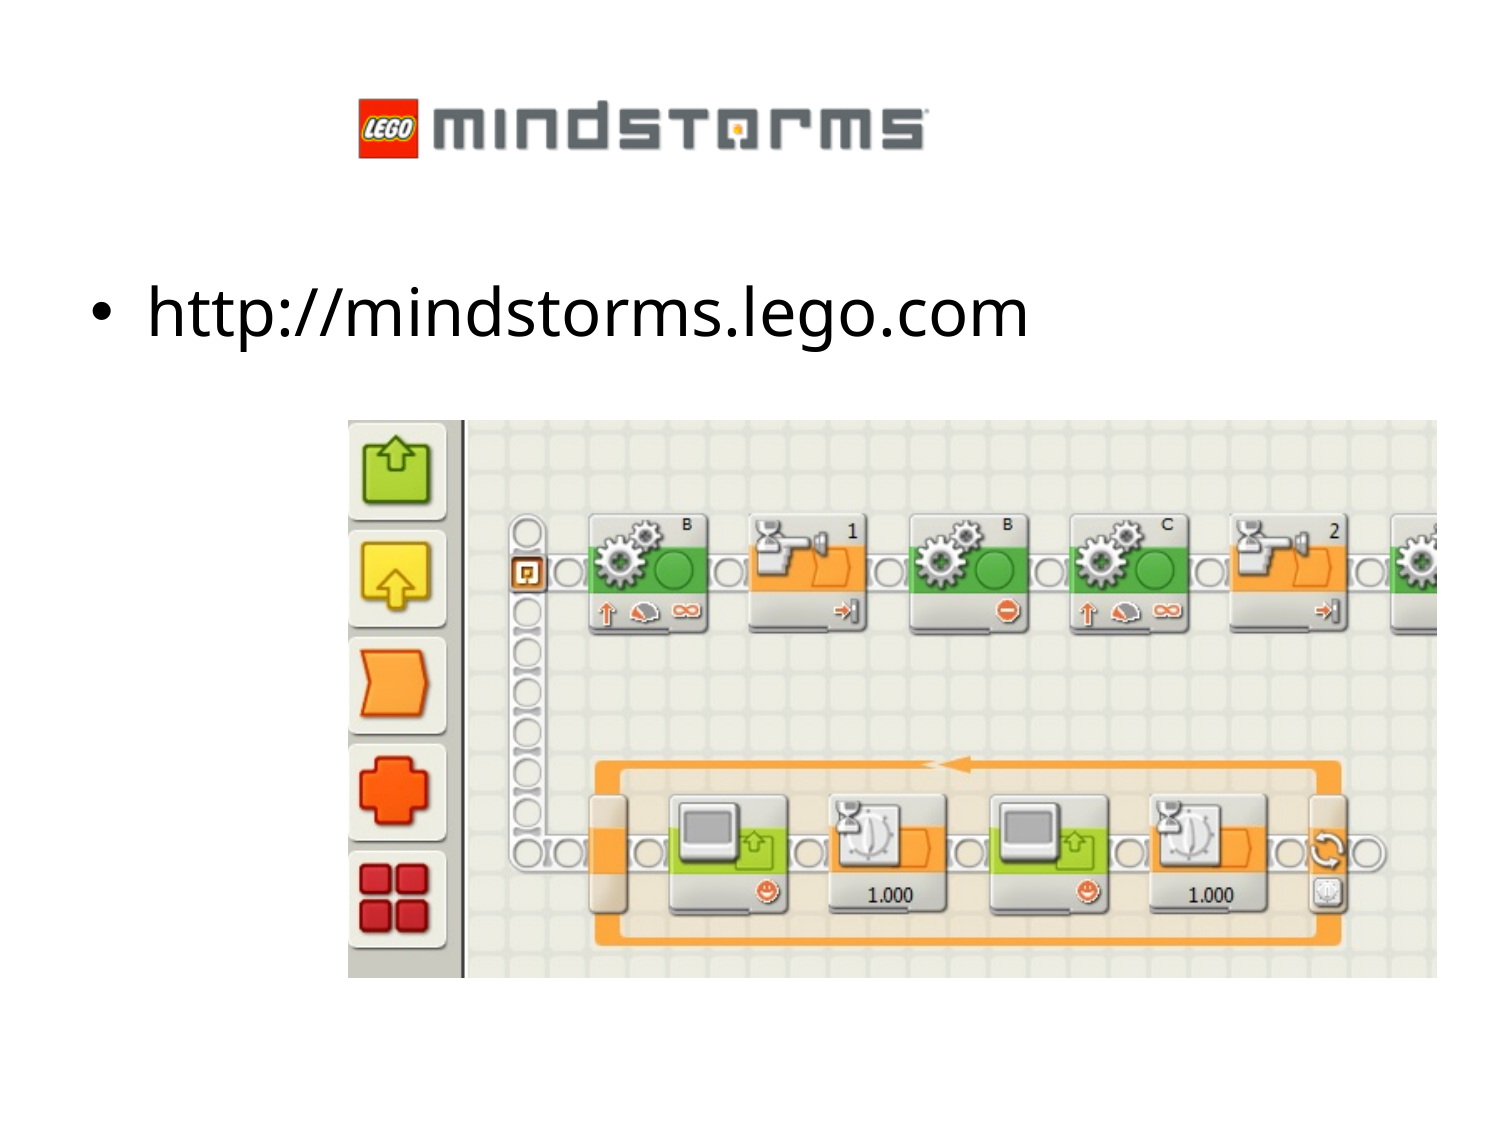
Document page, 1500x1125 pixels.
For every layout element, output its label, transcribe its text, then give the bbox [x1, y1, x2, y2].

list http://mindstorms.lego.com [75, 262, 1425, 1005]
picture [348, 66, 1500, 198]
picture [348, 420, 1437, 979]
